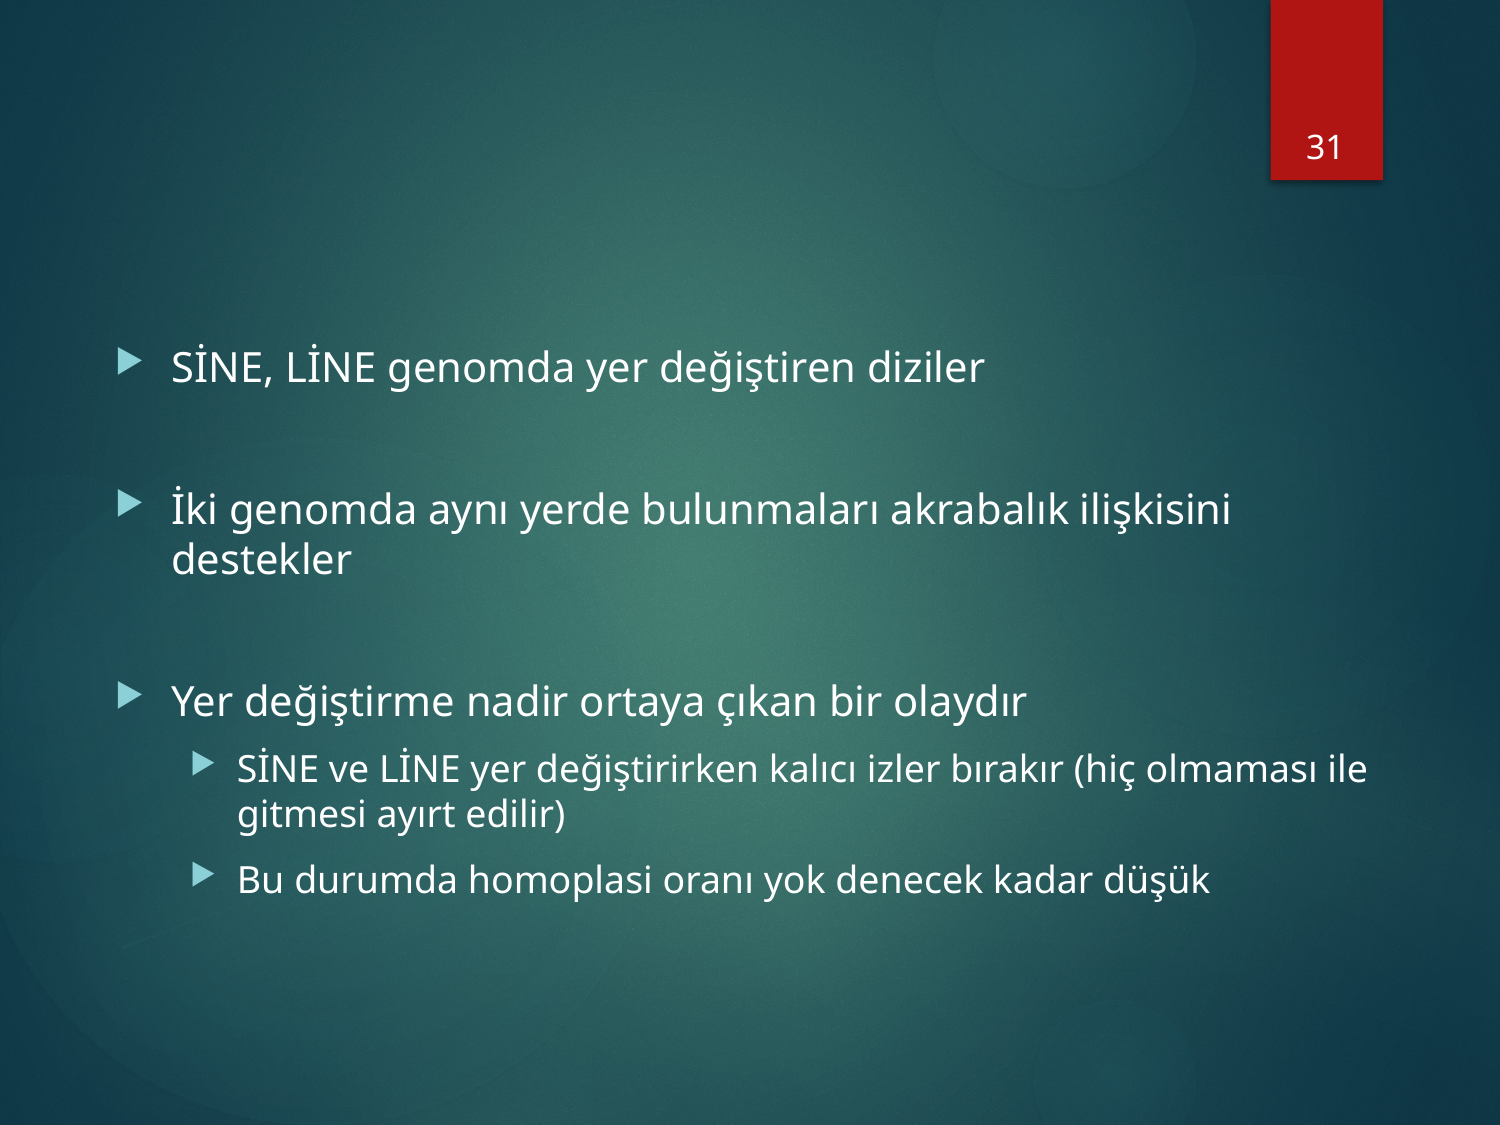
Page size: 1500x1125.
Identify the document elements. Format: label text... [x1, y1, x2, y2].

list SİNE, LİNE genomda yer değiştiren diziler İki genomda aynı yerde bulunmaları akrabalık ilişkisini destekler Yer değiştirme nadir ortaya çıkan bir olaydır SİNE ve LİNE yer değiştirirken kalıcı izler bırakır (hiç olmaması ile gitmesi ayırt edilir) Bu durumda homoplasi oranı yok denecek kadar düşük [99, 262, 1400, 938]
slide_number 31 [1273, 48, 1378, 175]
